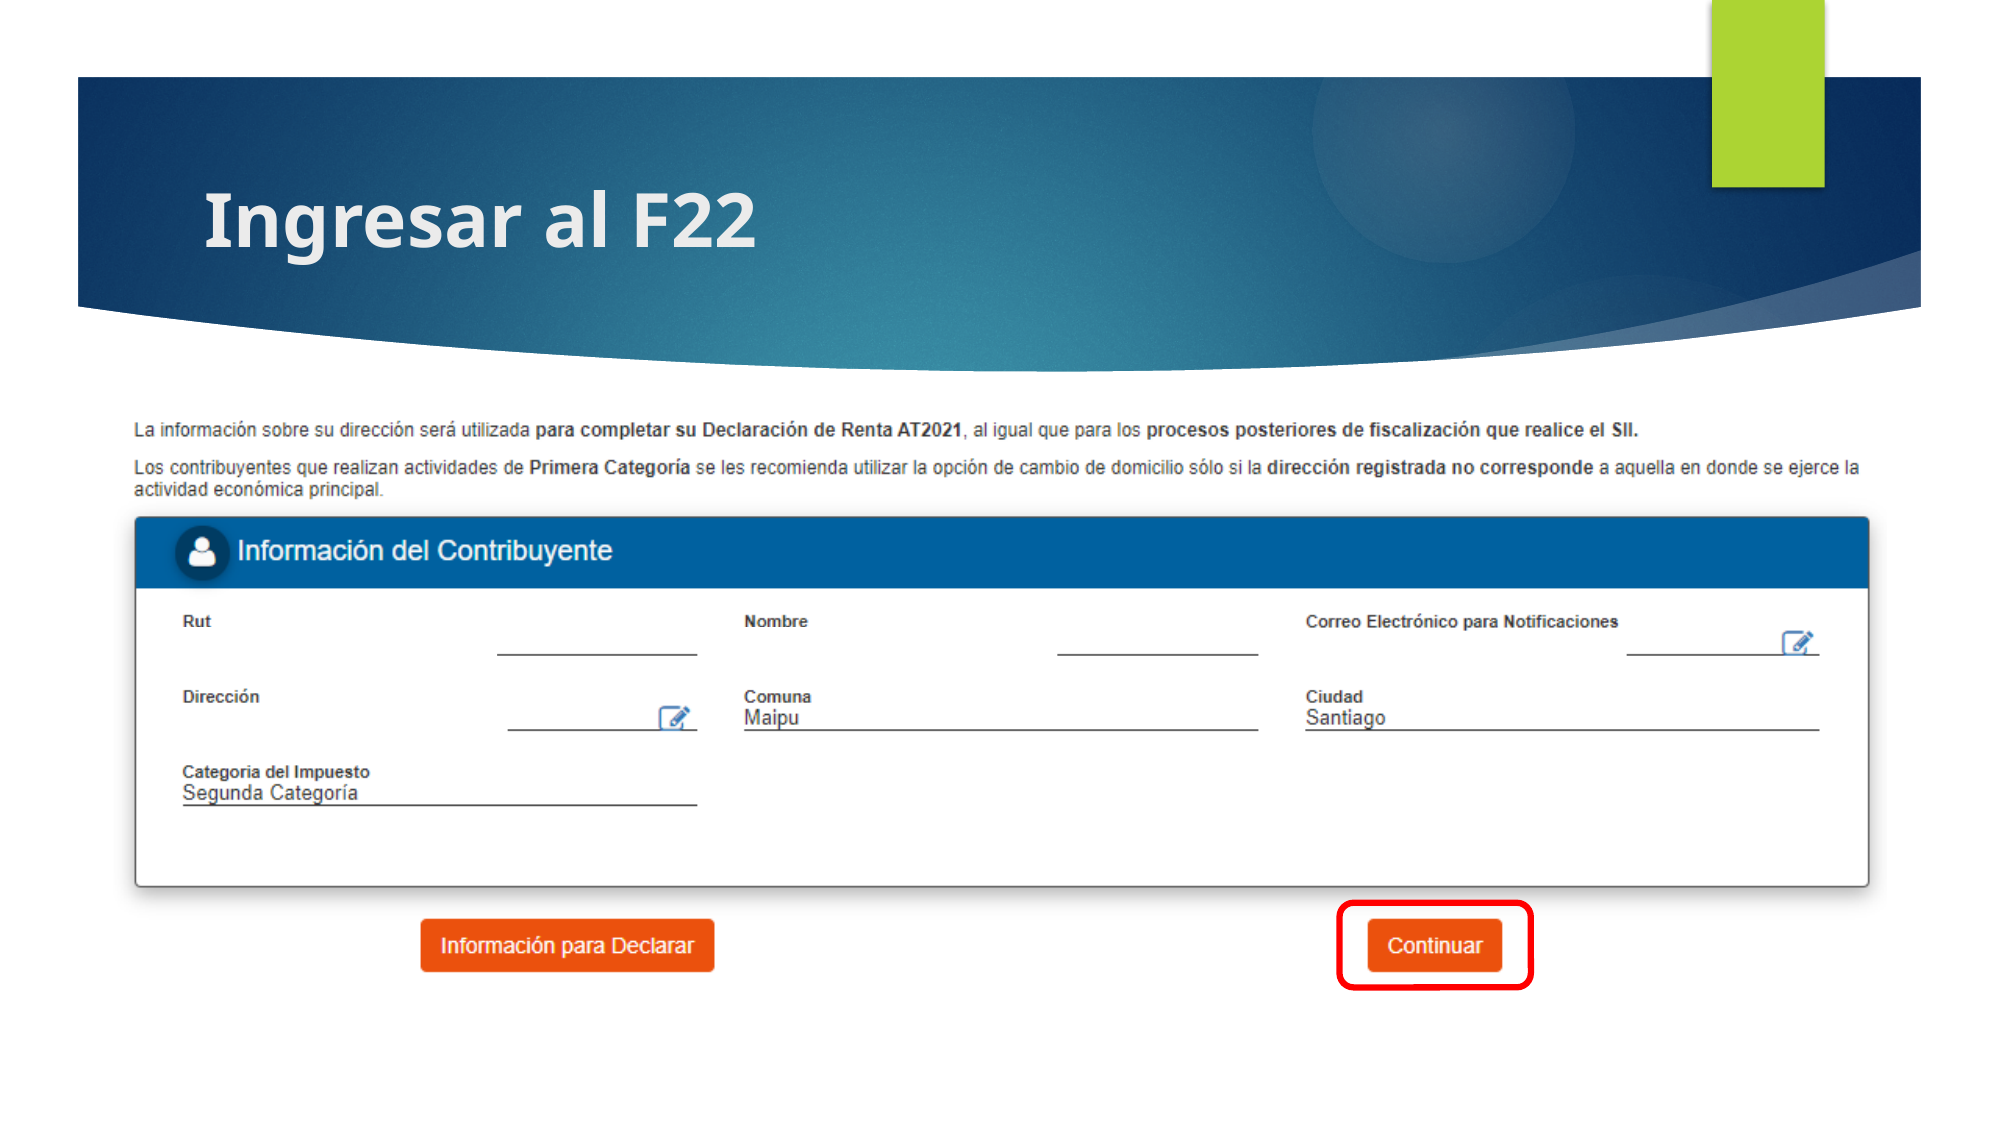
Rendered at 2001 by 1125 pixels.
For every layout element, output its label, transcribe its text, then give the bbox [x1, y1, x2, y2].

picture [112, 407, 1887, 988]
title Ingresar al F22 [189, 159, 1627, 276]
